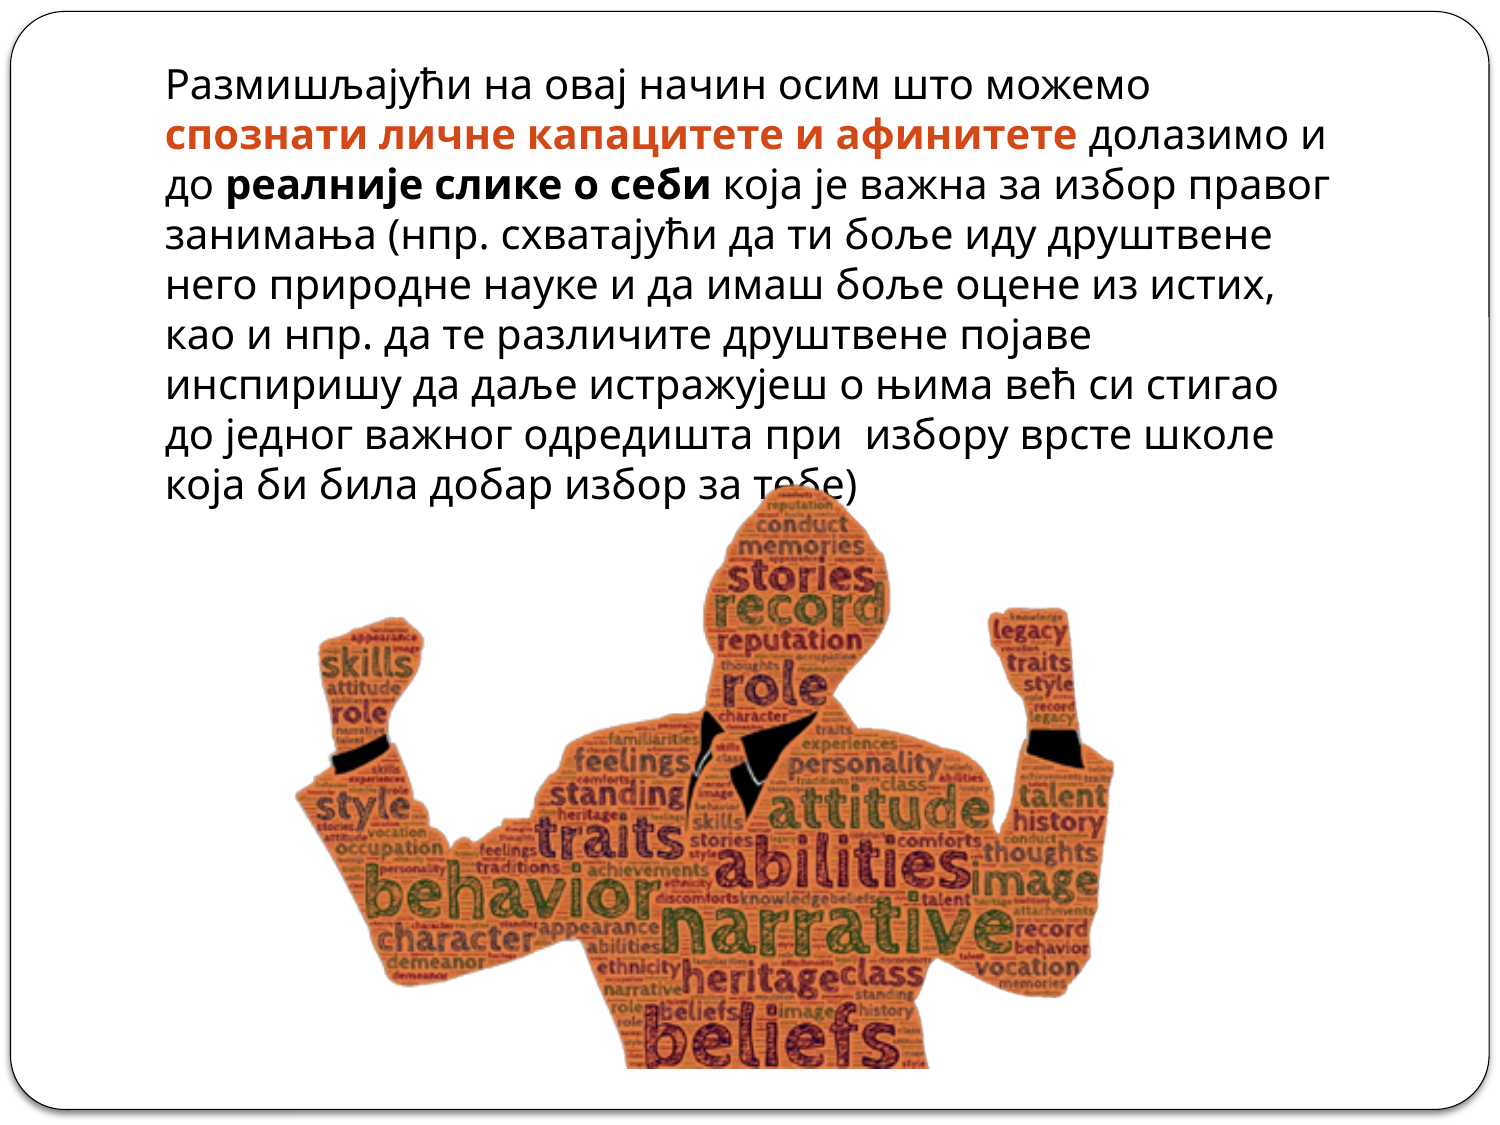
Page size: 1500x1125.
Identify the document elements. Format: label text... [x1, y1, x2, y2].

text_box Размишљајући на овај начин осим што можемо спознати личне капацитете и афинитете долазимо и до реалније слике о себи која је важна за избор правог занимања (нпр. схватајући да ти боље иду друштвене него природне науке и да имаш боље оцене из истих, као и нпр. да те различите друштвене појаве инспиришу да даље истражујеш о њима већ си стигао до једног важног одредишта при избору врсте школе која би била добар избор за тебе) [149, 50, 1350, 515]
picture [287, 424, 1121, 1069]
